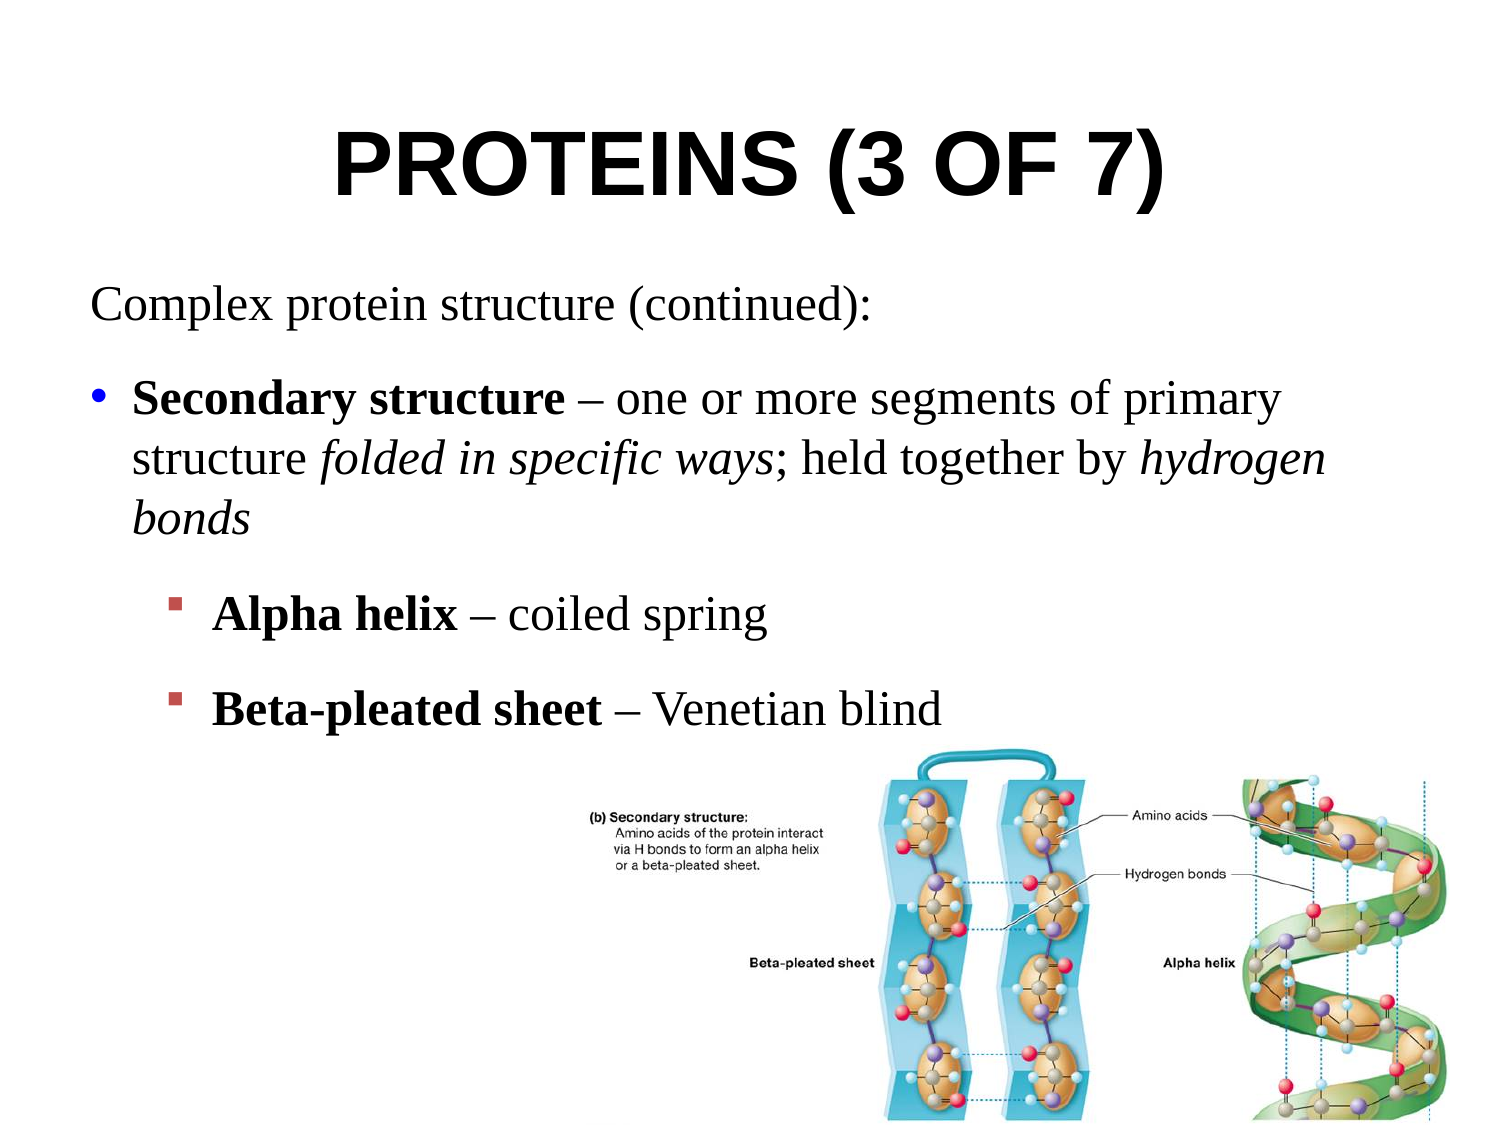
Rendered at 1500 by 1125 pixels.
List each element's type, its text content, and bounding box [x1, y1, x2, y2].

list Complex protein structure (continued): Secondary structure – one or more segments of primary structure folded in specific ways; held together by hydrogen bonds Alpha helix – coiled spring Beta-pleated sheet – Venetian blind [75, 262, 1425, 527]
title Proteins (3 of 7) [75, 112, 1425, 205]
picture [586, 743, 1451, 1125]
